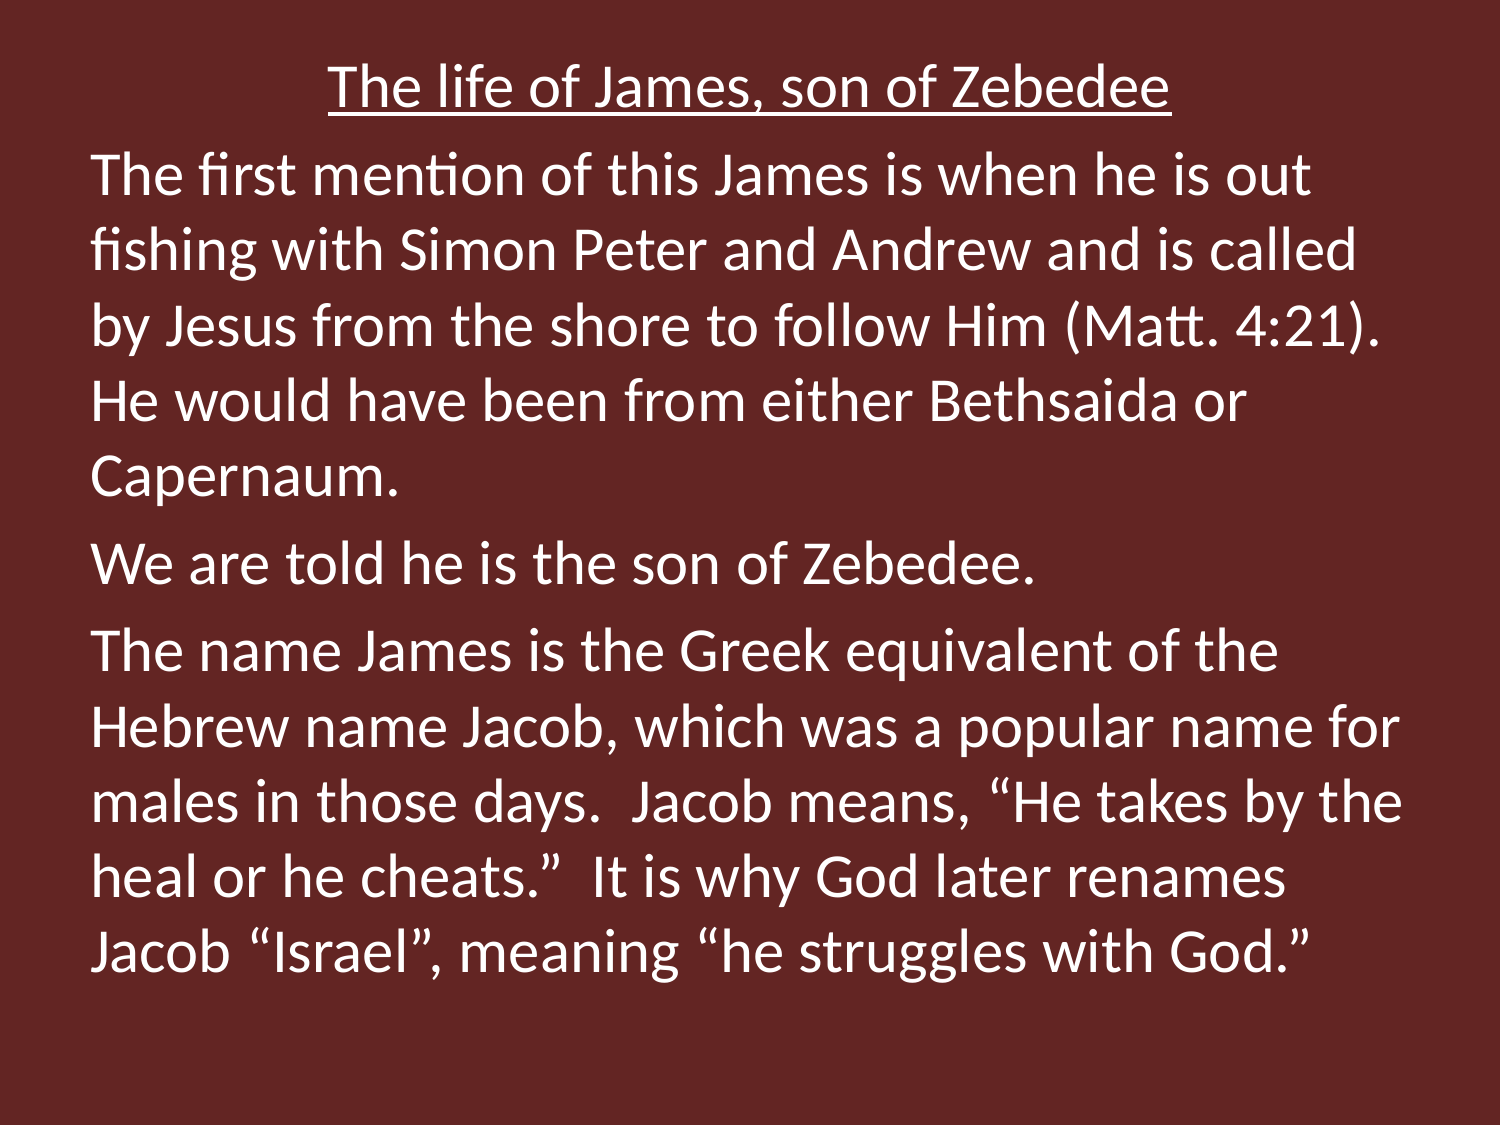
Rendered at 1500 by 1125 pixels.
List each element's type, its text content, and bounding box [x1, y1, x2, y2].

list The life of James, son of Zebedee The first mention of this James is when he is out fishing with Simon Peter and Andrew and is called by Jesus from the shore to follow Him (Matt. 4:21). He would have been from either Bethsaida or Capernaum. We are told he is the son of Zebedee. The name James is the Greek equivalent of the Hebrew name Jacob, which was a popular name for males in those days. Jacob means, “He takes by the heal or he cheats.” It is why God later renames Jacob “Israel”, meaning “he struggles with God.” [75, 37, 1425, 1050]
